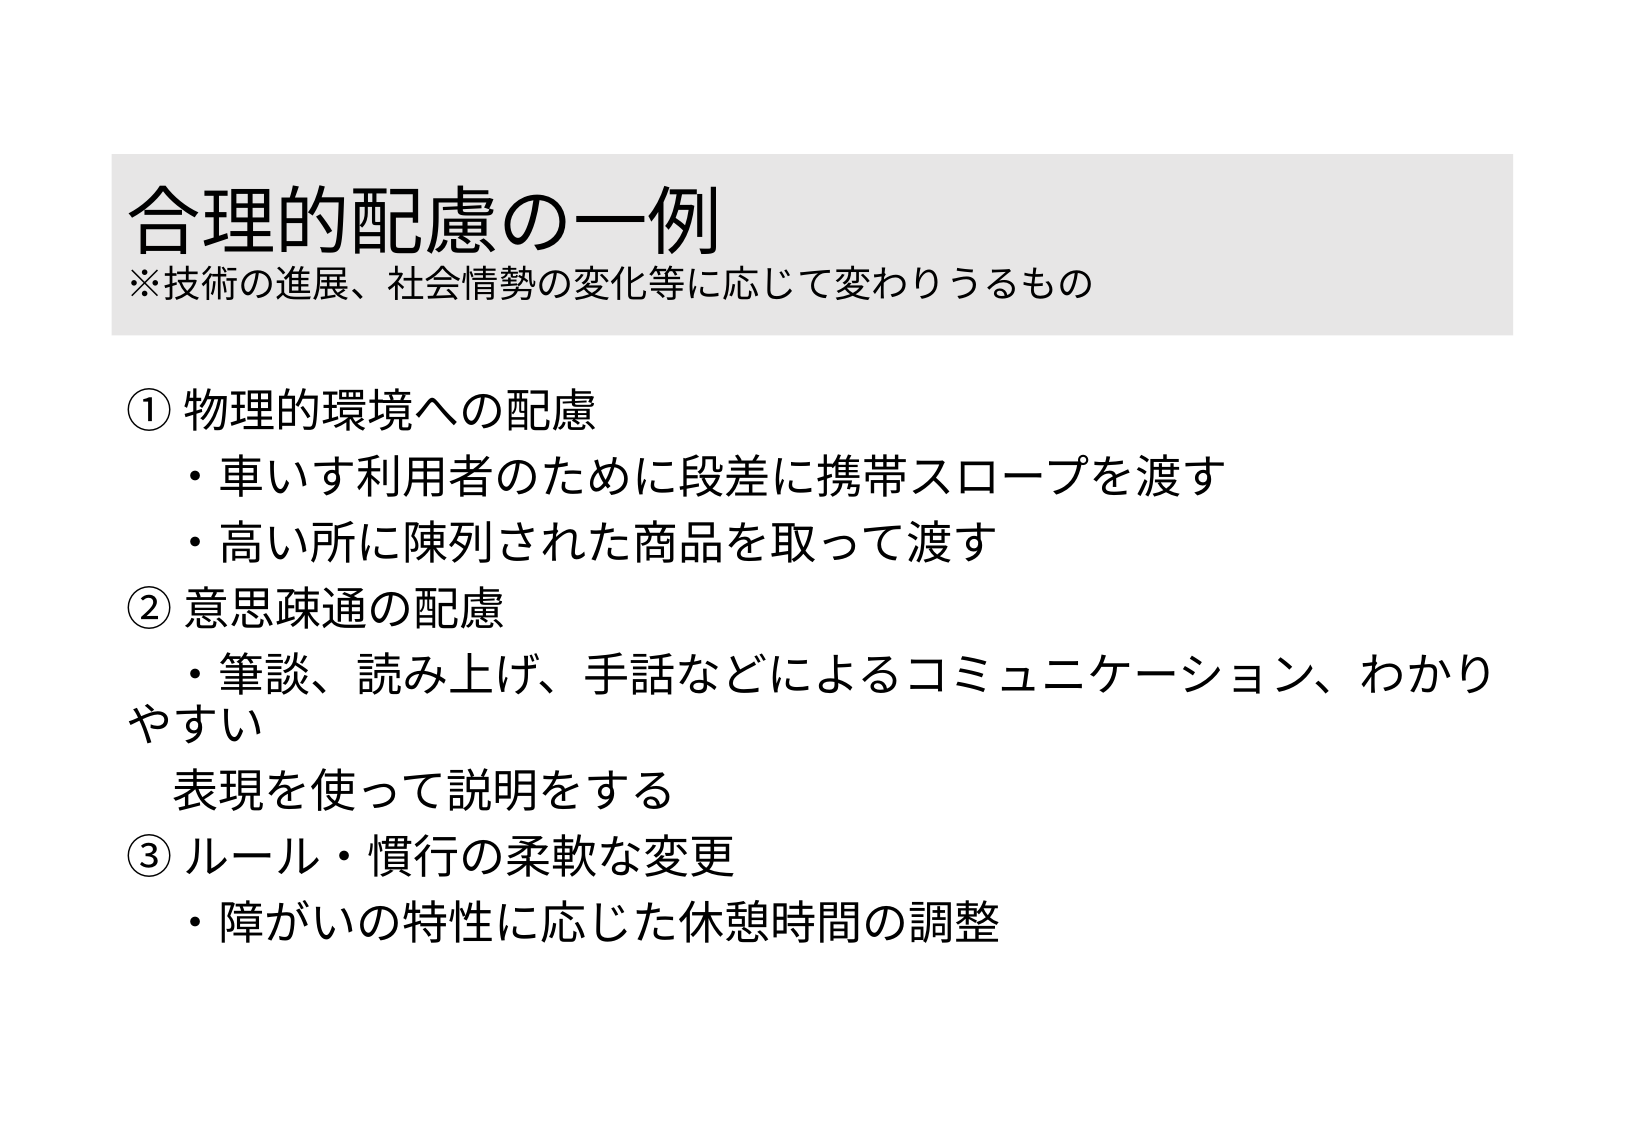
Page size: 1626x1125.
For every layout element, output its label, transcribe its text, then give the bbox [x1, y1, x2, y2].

title 合理的配慮の一例 ※技術の進展、社会情勢の変化等に応じて変わりうるもの [111, 154, 1514, 336]
list ①物理的環境への配慮 ・車いす利用者のために段差に携帯スロープを渡す ・高い所に陳列された商品を取って渡す ②意思疎通の配慮 ・筆談、読み上げ、手話などによるコミュニケーション、わかりやすい 表現を使って説明をする ③ルール・慣行の柔軟な変更 ・障がいの特性に応じた休憩時間の調整 [111, 380, 1514, 959]
